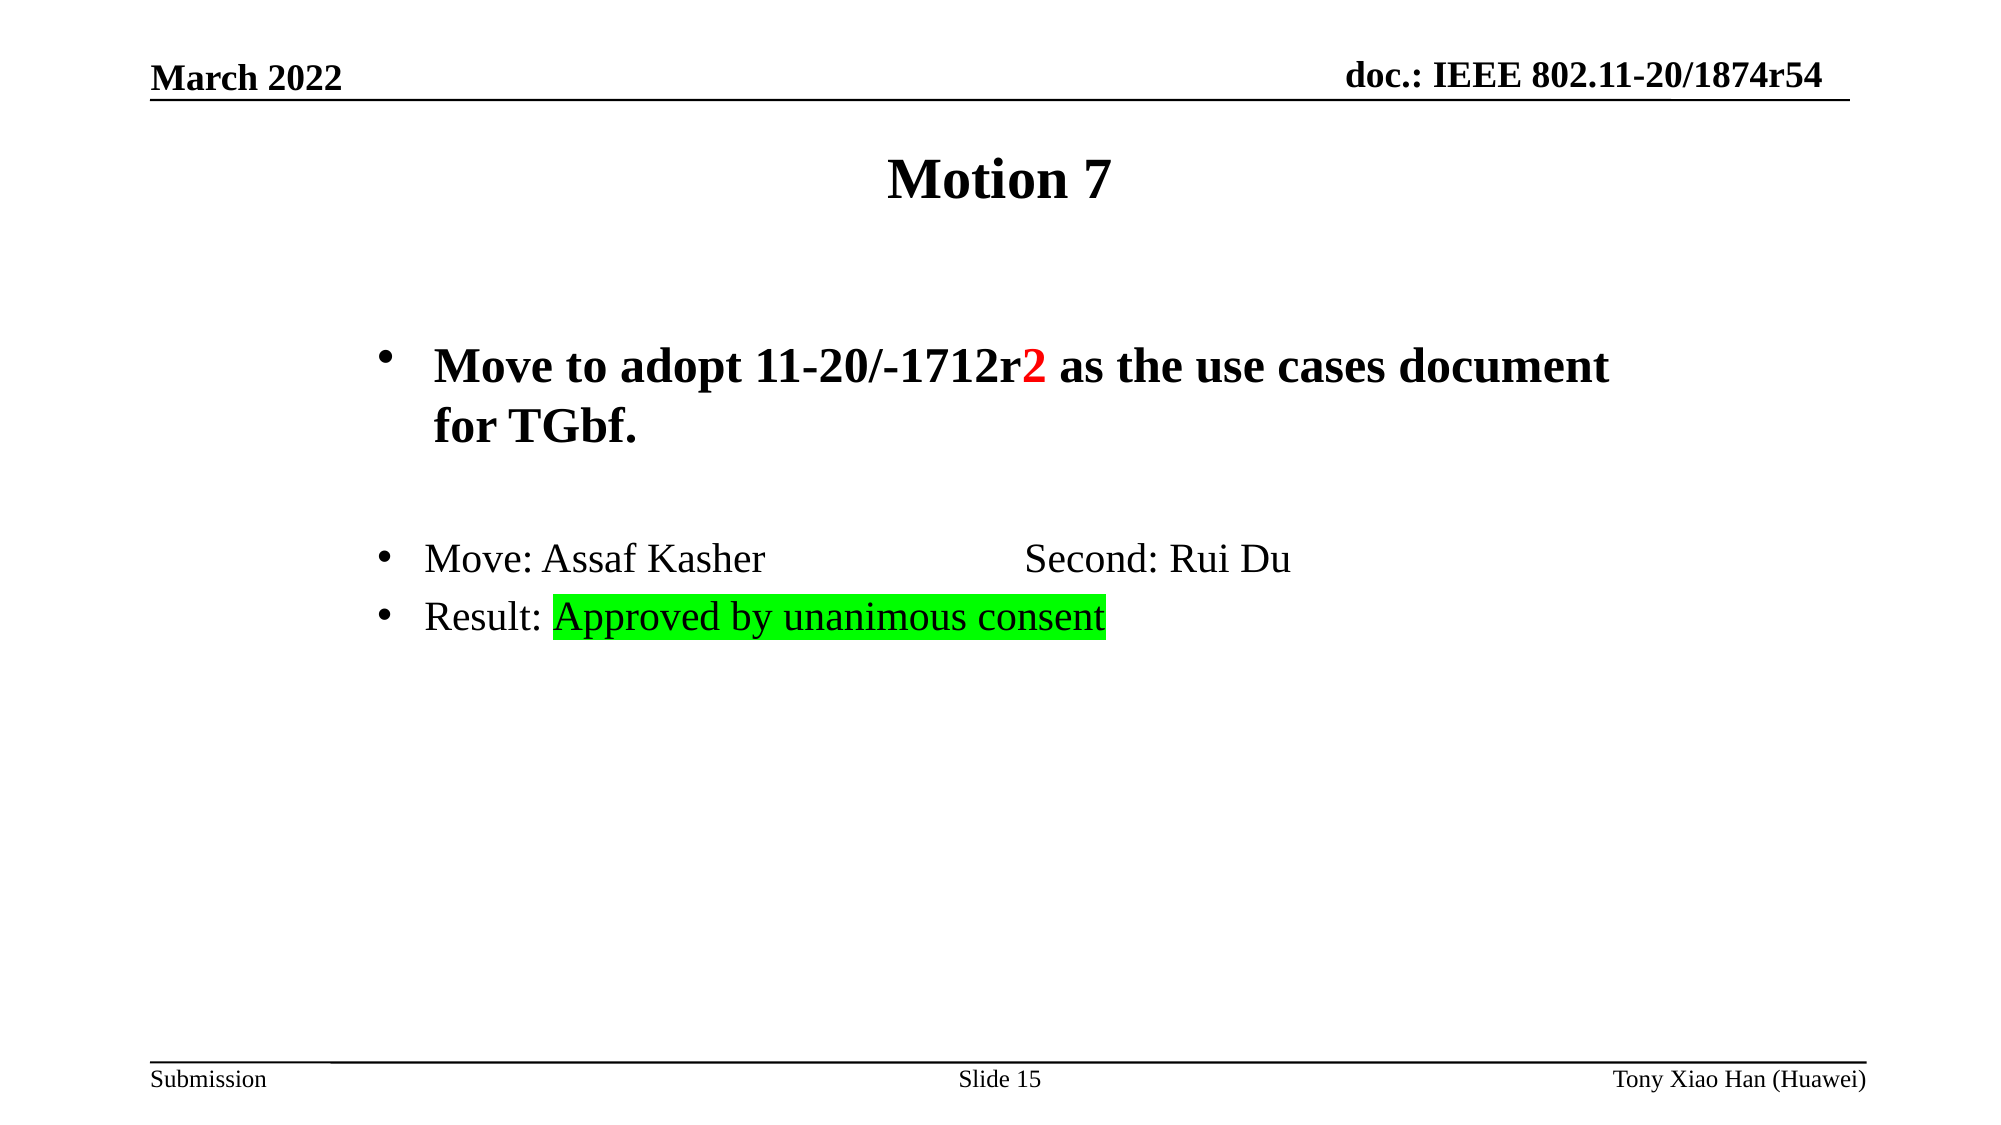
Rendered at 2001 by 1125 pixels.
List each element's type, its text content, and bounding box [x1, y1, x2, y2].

text_box Move to adopt 11-20/-1712r2 as the use cases document for TGbf. Move: Assaf Kasher Second: Rui Du Result: Approved by unanimous consent [362, 324, 1638, 1013]
text_box Motion 7 [362, 87, 1638, 263]
